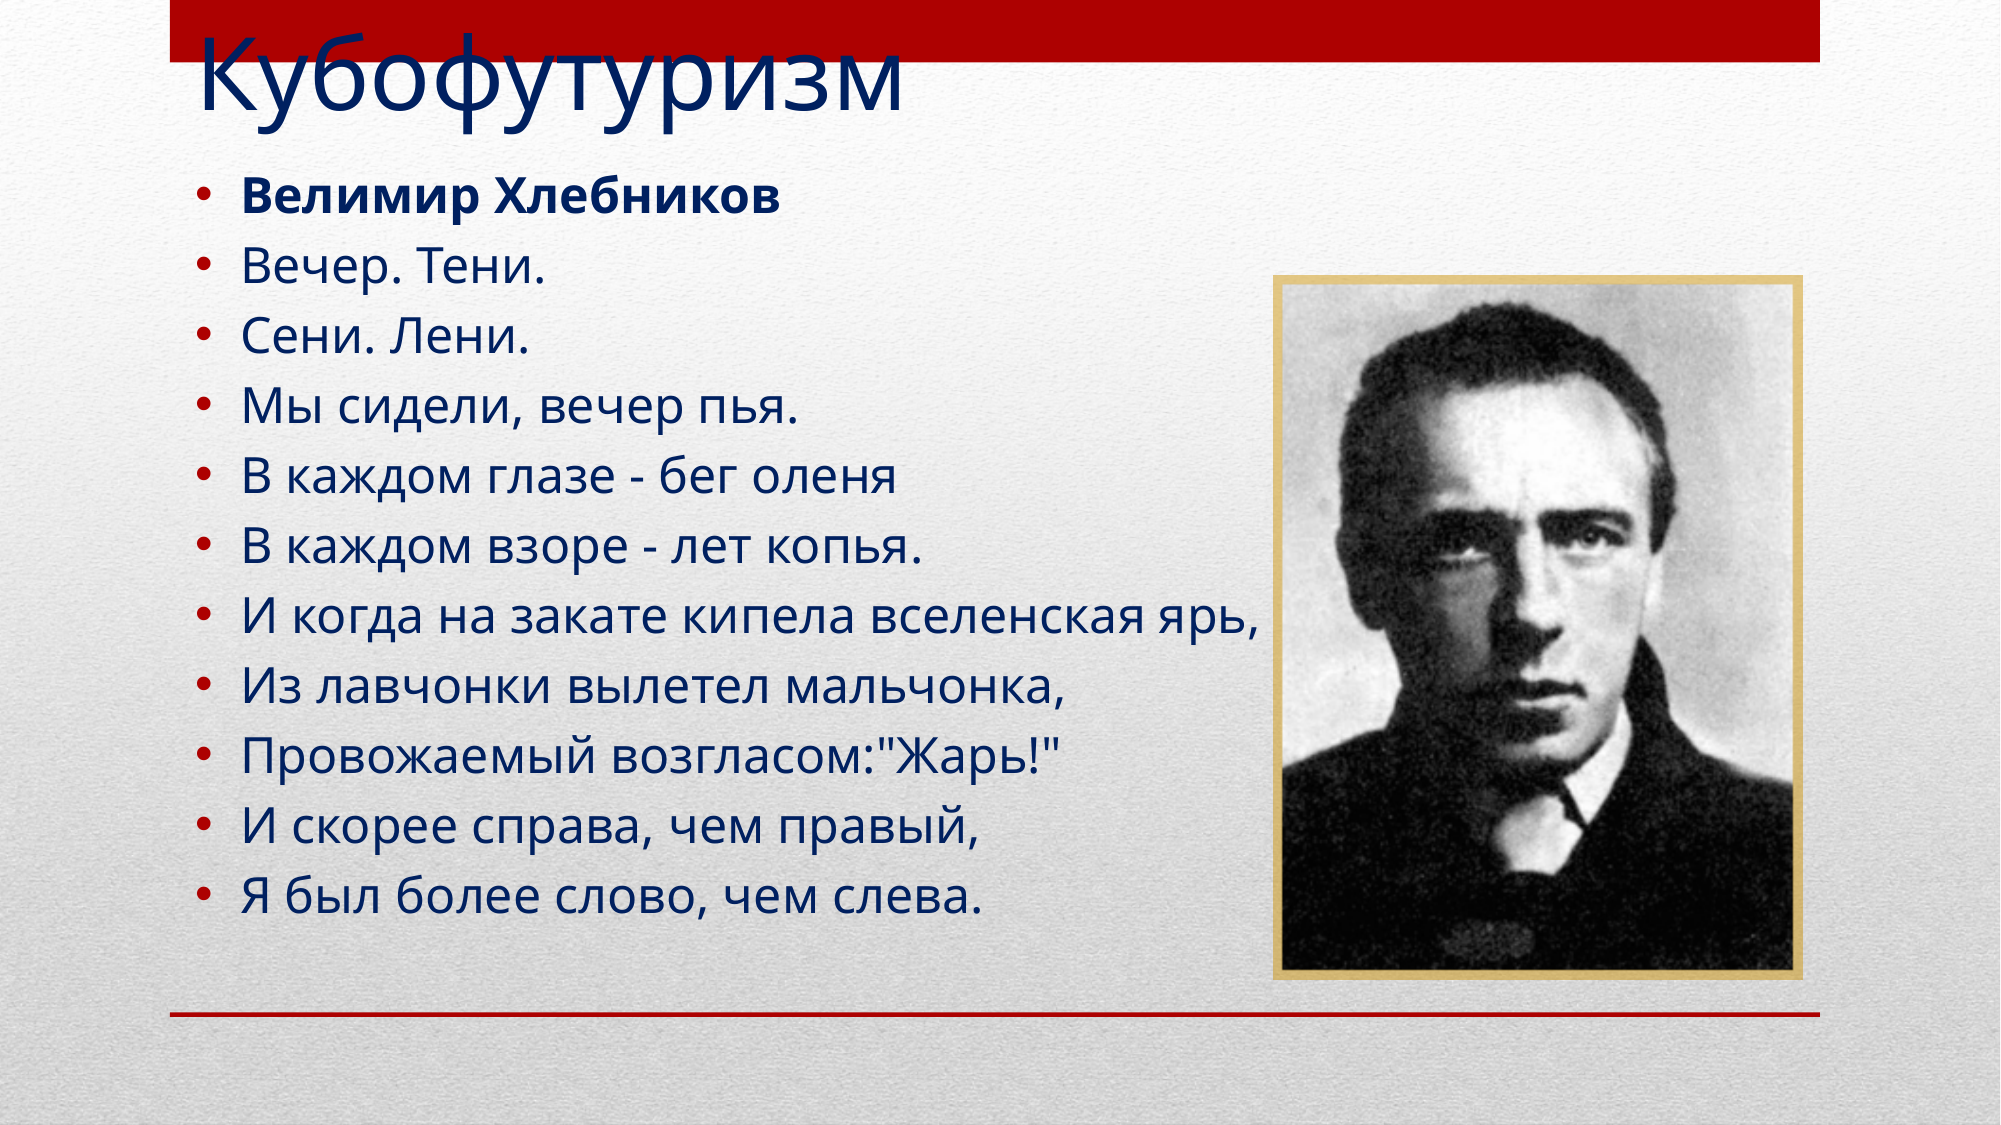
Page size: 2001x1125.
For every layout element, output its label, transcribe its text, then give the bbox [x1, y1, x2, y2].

picture [1272, 274, 1804, 981]
title Кубофутуризм [180, 0, 1830, 138]
list Велимир Хлебников Вечер. Тени. Сени. Лени. Мы сидели, вечер пья. В каждом глазе - бег оленя В каждом взоре - лет копья. И когда на закате кипела вселенская ярь, Из лавчонки вылетел мальчонка, Провожаемый возгласом:"Жарь!" И скорее справа, чем правый, Я был более слово, чем слева. [180, 213, 1830, 874]
